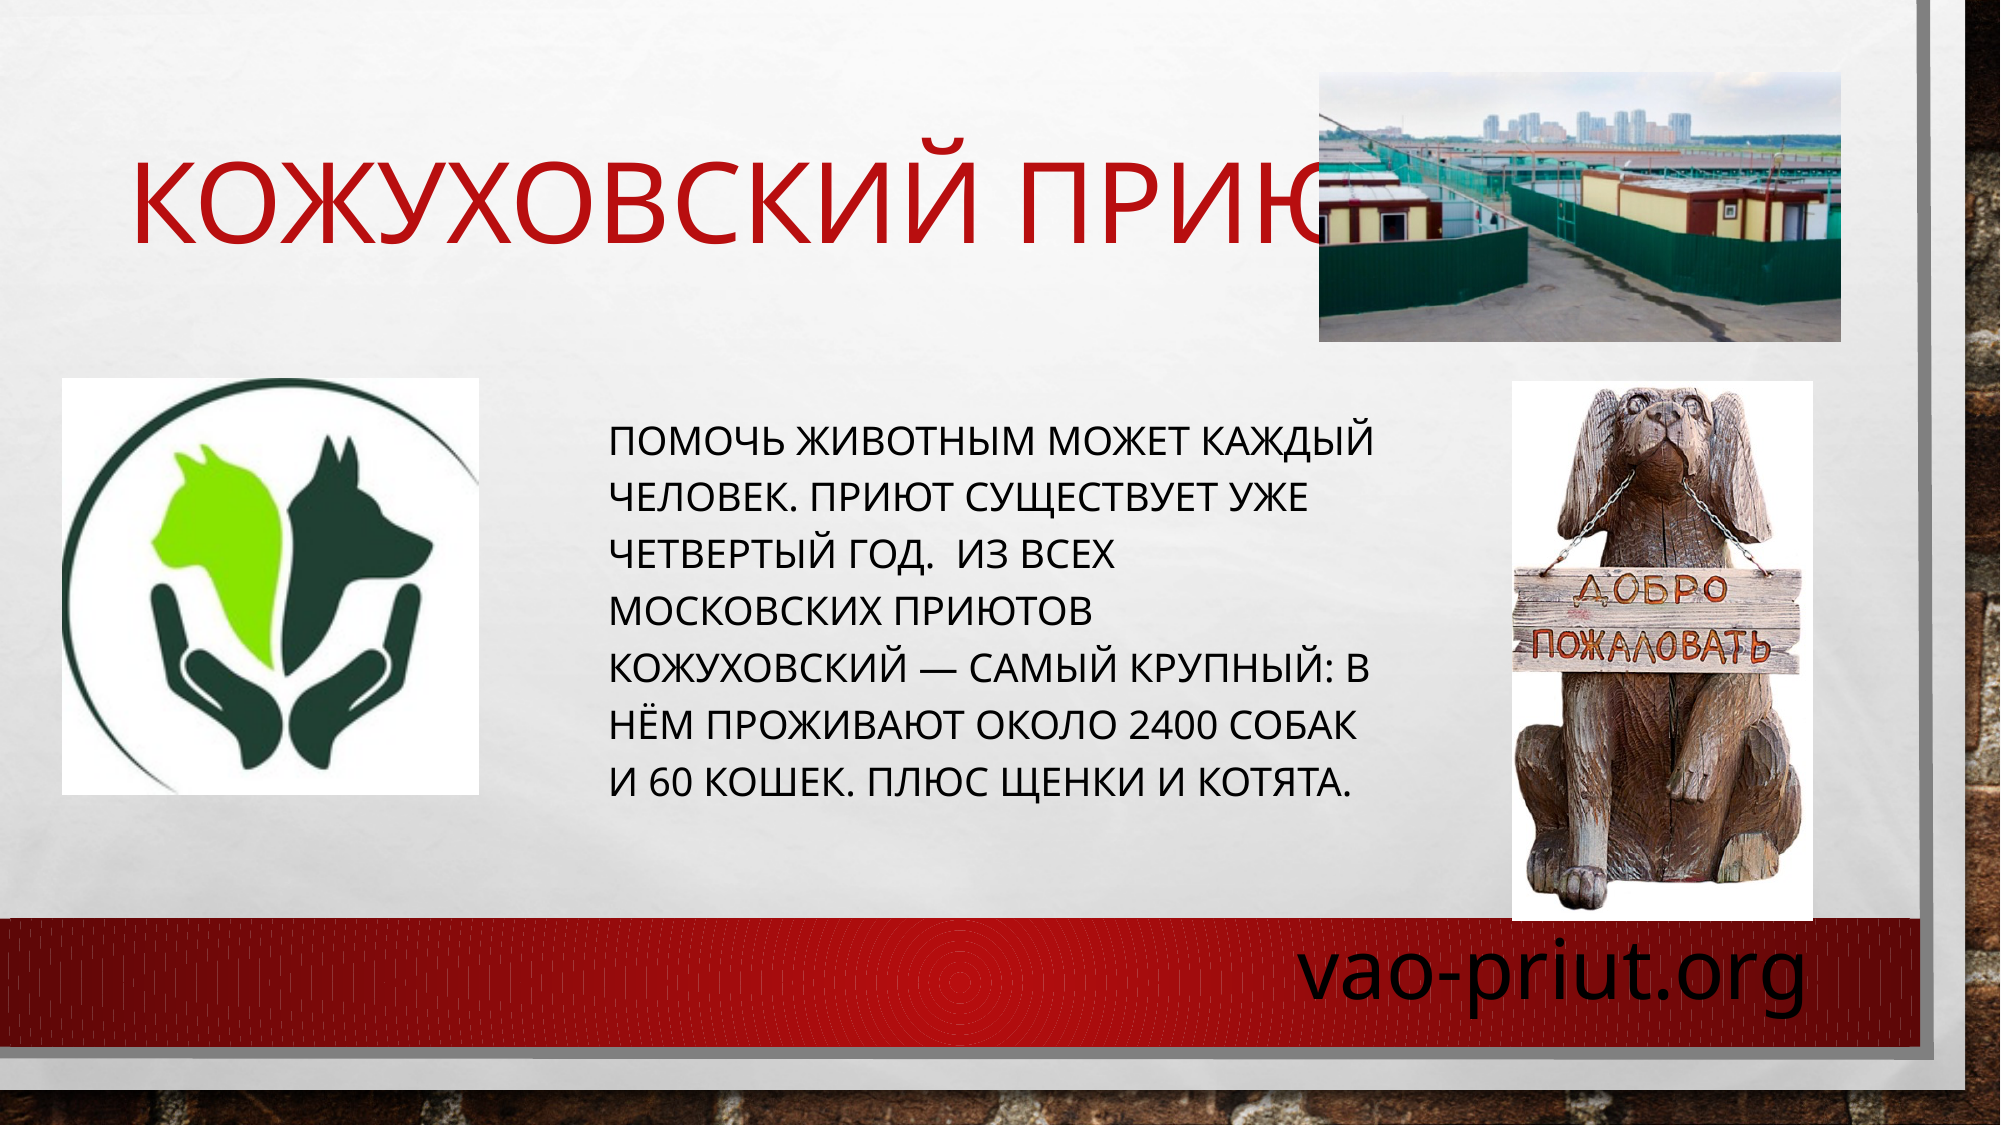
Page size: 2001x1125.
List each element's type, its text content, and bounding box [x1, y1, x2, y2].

picture [0, 0, 2000, 1125]
title КожУховский приют [112, 112, 1319, 302]
picture [61, 377, 479, 795]
picture [1319, 72, 1842, 342]
picture [1512, 380, 1813, 921]
text_box vao-priut.org [1282, 908, 1878, 1024]
list Помочь животным может каждый человек. приют существует уже четвертый год. Из всех московских приютов Кожуховский — самый крупный: в нём проживают около 2400 собак и 60 кошек. Плюс щенки и котята. [592, 338, 1405, 872]
